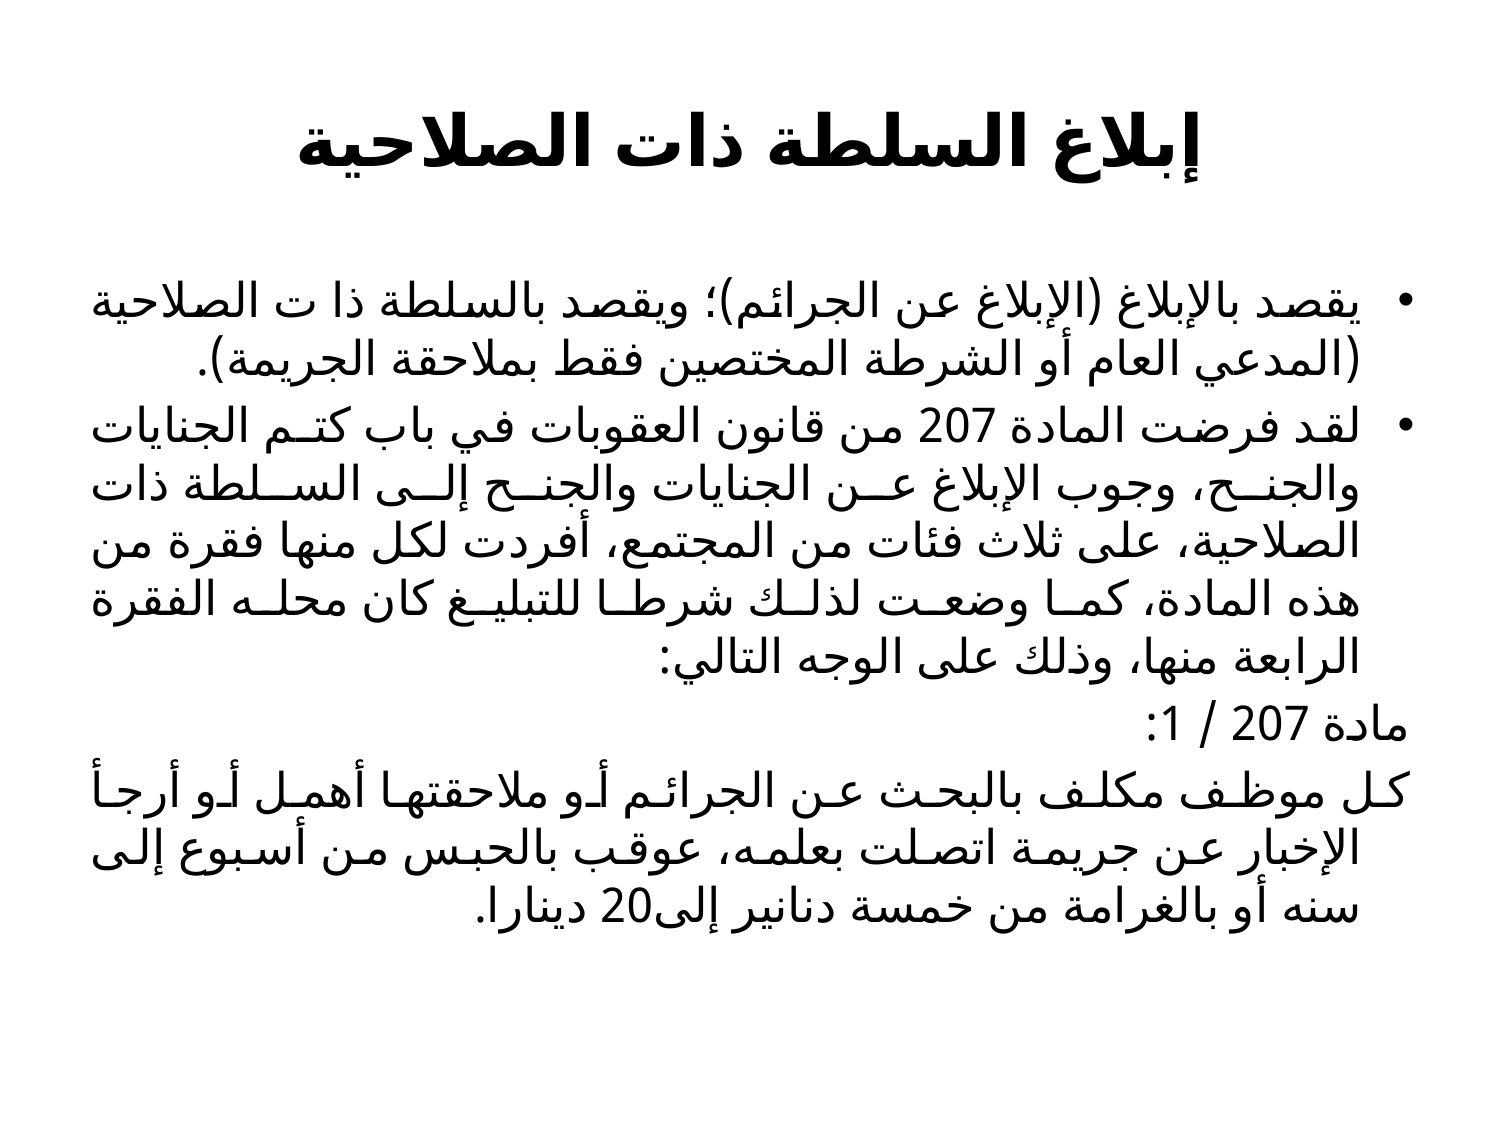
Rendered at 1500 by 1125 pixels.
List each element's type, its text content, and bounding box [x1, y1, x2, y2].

list يقصد بالإبلاغ (الإبلاغ عن الجرائم)؛ ويقصد بالسلطة ذا ت الصلاحية (المدعي العام أو الشرطة المختصين فقط بملاحقة الجريمة). لقد فرضت المادة 207 من قانون العقوبات في باب كتـم الجنايات والجنح، وجوب الإبلاغ عن الجنايات والجنح إلى السلطة ذات الصلاحية، على ثلاث فئات من المجتمع، أفردت لكل منها فقرة من هذه المادة، كما وضعت لذلك شرطا للتبليغ كان محله الفقرة الرابعة منها، وذلك على الوجه التالي: مادة 207 / 1: كل موظف مكلف بالبحث عن الجرائم أو ملاحقتها أهمل أو أرجأ الإخبار عن جريمة اتصلت بعلمه، عوقب بالحبس من أسبوع إلى سنه أو بالغرامة من خمسة دنانير إلى20 دينارا. [75, 262, 1425, 1005]
title إبلاغ السلطة ذات الصلاحية [75, 87, 1425, 262]
